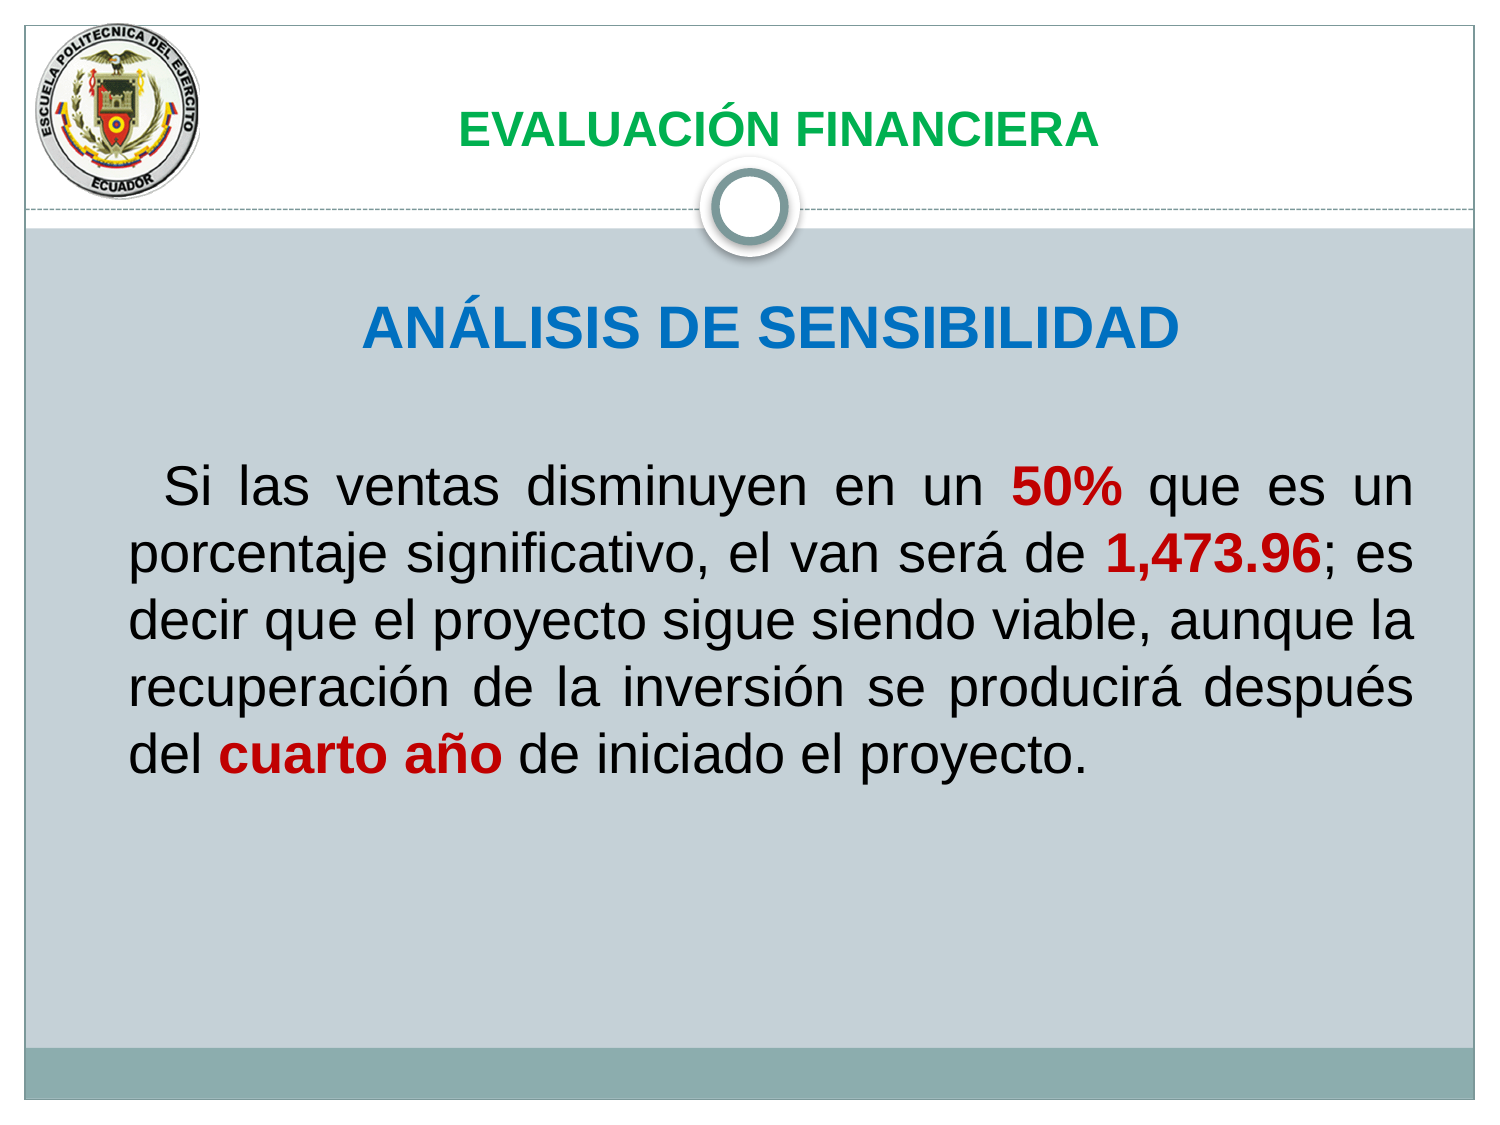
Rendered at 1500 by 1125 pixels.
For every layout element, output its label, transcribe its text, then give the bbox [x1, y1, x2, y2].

title EVALUACIÓN FINANCIERA [207, 35, 1465, 164]
picture [34, 23, 200, 200]
list ANÁLISIS DE SENSIBILIDAD Si las ventas disminuyen en un 50% que es un porcentaje significativo, el van será de 1,473.96; es decir que el proyecto sigue siendo viable, aunque la recuperación de la inversión se producirá después del cuarto año de iniciado el proyecto. [70, 281, 1430, 1027]
